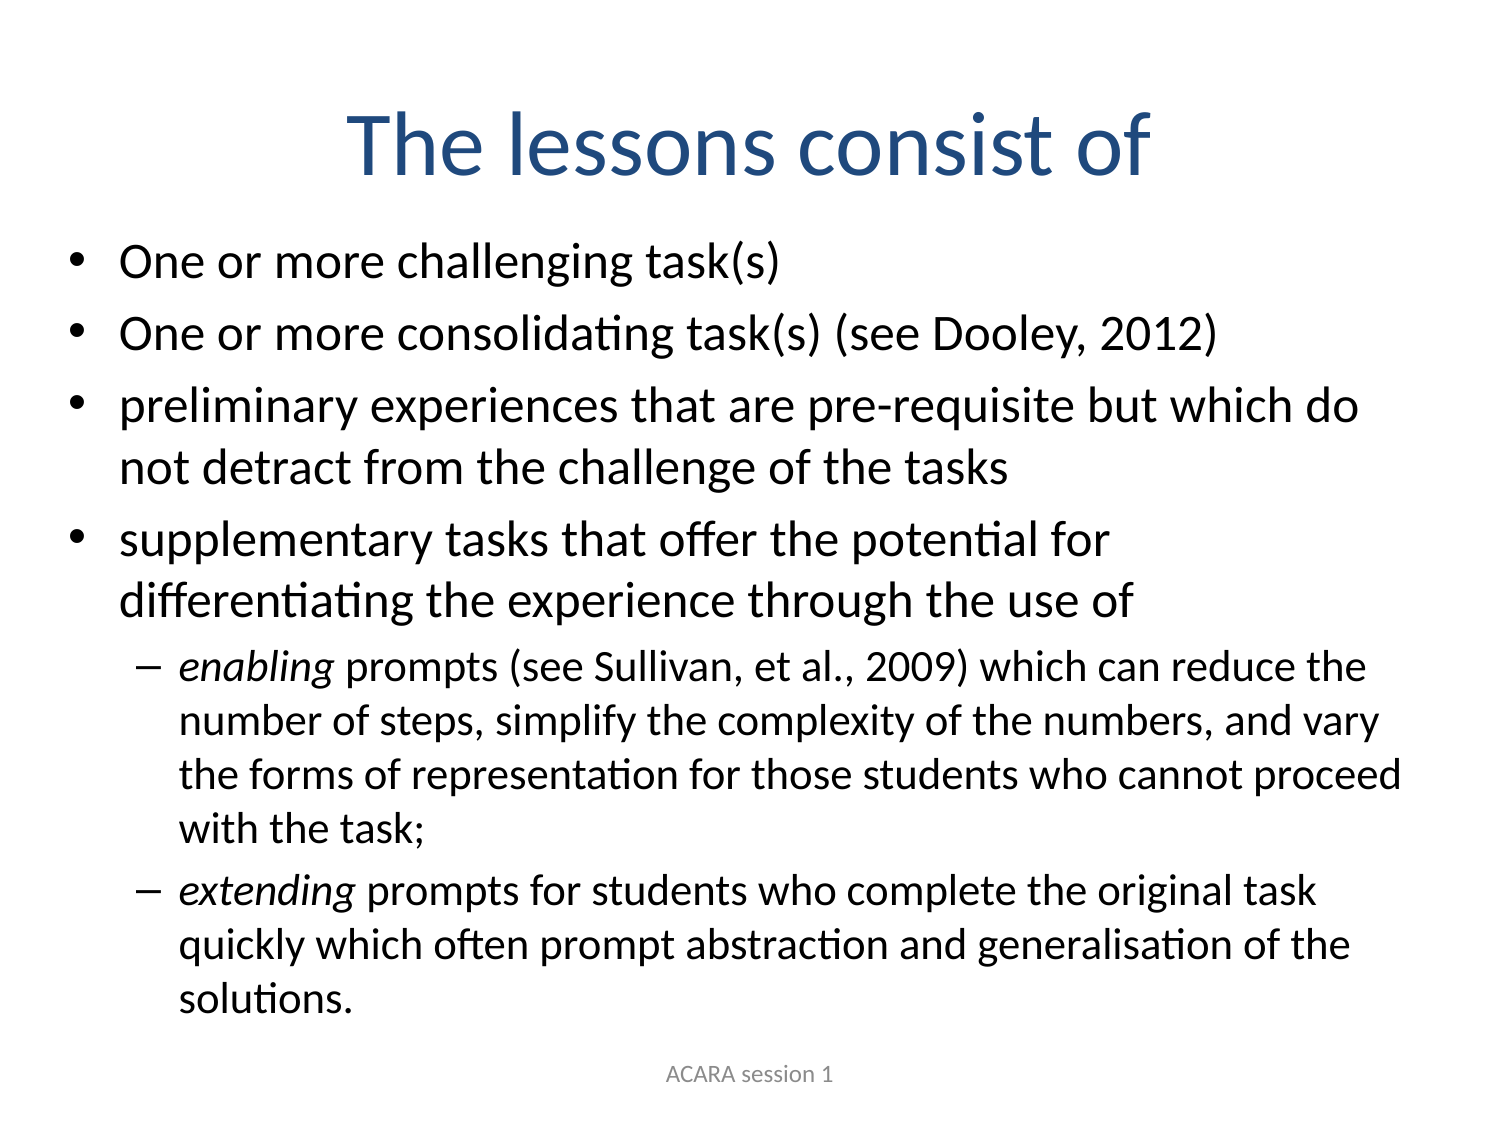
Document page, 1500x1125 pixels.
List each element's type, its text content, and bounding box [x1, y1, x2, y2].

list One or more challenging task(s) One or more consolidating task(s) (see Dooley, 2012) preliminary experiences that are pre-requisite but which do not detract from the challenge of the tasks supplementary tasks that offer the potential for differentiating the experience through the use of enabling prompts (see Sullivan, et al., 2009) which can reduce the number of steps, simplify the complexity of the numbers, and vary the forms of representation for those students who cannot proceed with the task; extending prompts for students who complete the original task quickly which often prompt abstraction and generalisation of the solutions. [53, 219, 1425, 1047]
footer ACARA session 1 [512, 1042, 988, 1103]
title The lessons consist of [75, 45, 1425, 219]
